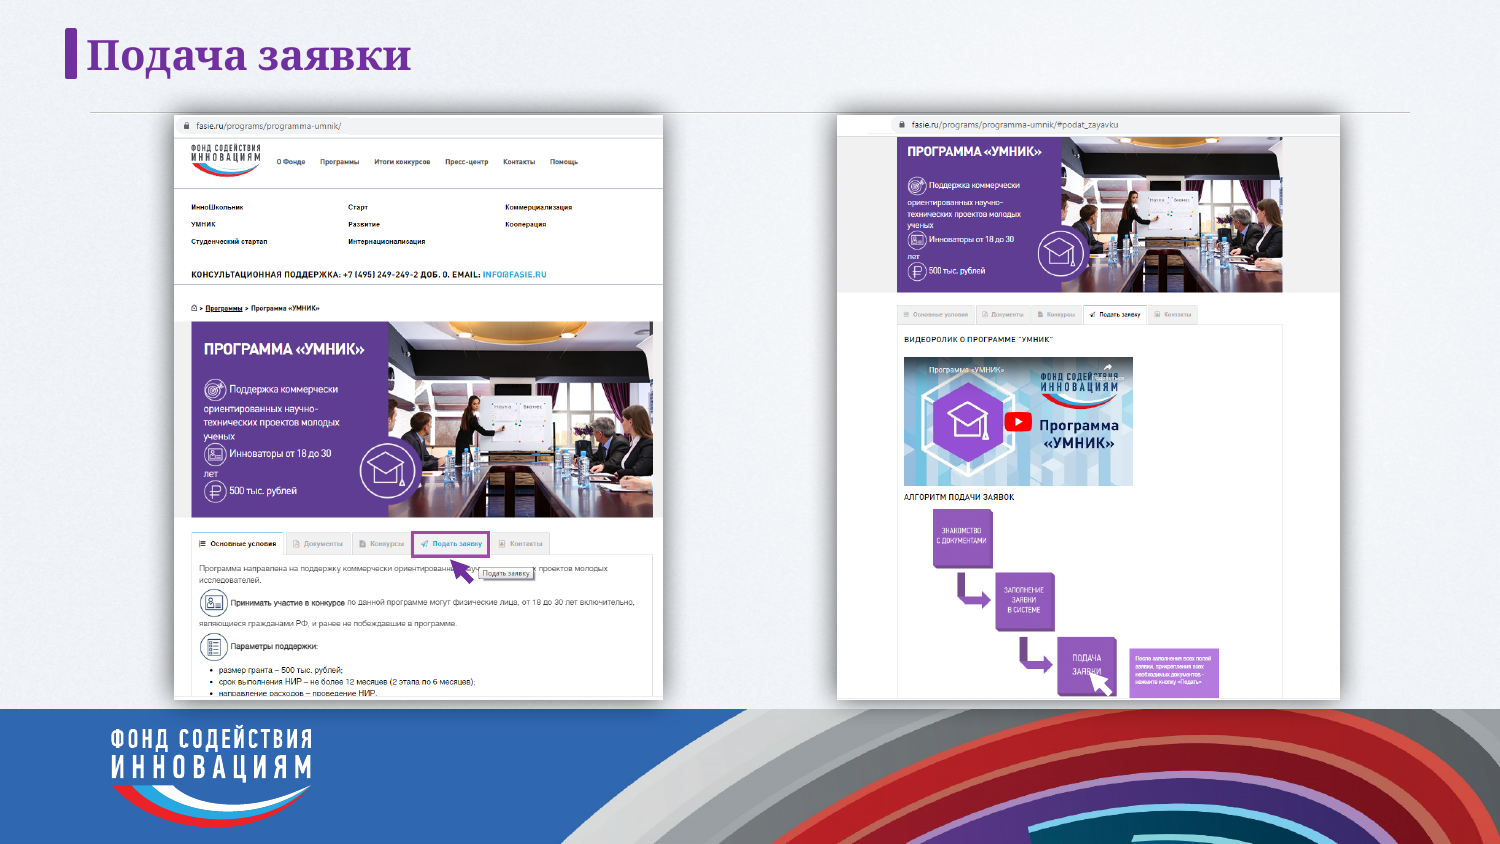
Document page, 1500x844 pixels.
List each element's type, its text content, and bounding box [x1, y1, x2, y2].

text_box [449, 559, 472, 582]
text_box [65, 28, 77, 79]
picture [837, 115, 1341, 701]
picture [174, 115, 663, 701]
title Подача заявки [71, 9, 1422, 98]
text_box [1088, 671, 1111, 695]
